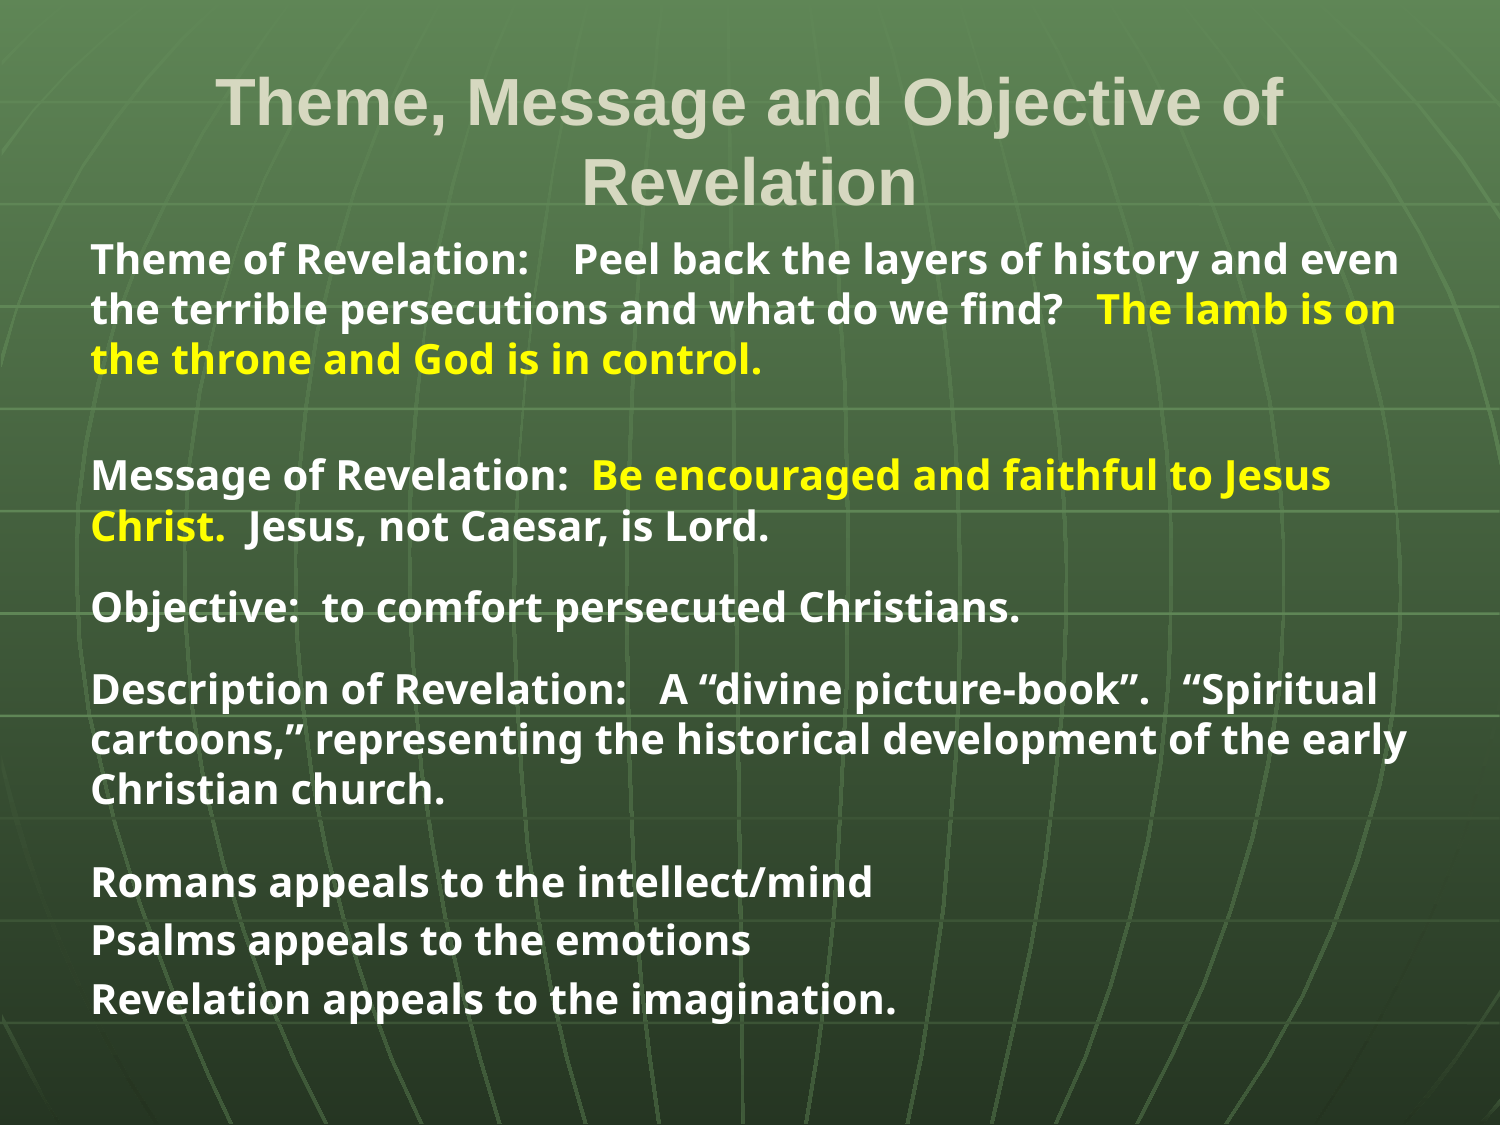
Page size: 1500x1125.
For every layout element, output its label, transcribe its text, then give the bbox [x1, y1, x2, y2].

list Theme of Revelation: Peel back the layers of history and even the terrible persecutions and what do we find? The lamb is on the throne and God is in control. Message of Revelation: Be encouraged and faithful to Jesus Christ. Jesus, not Caesar, is Lord. Objective: to comfort persecuted Christians. Description of Revelation: A “divine picture-book”. “Spiritual cartoons,” representing the historical development of the early Christian church. Romans appeals to the intellect/mind Psalms appeals to the emotions Revelation appeals to the imagination. [75, 224, 1425, 1006]
title Theme, Message and Objective of Revelation [75, 45, 1425, 224]
